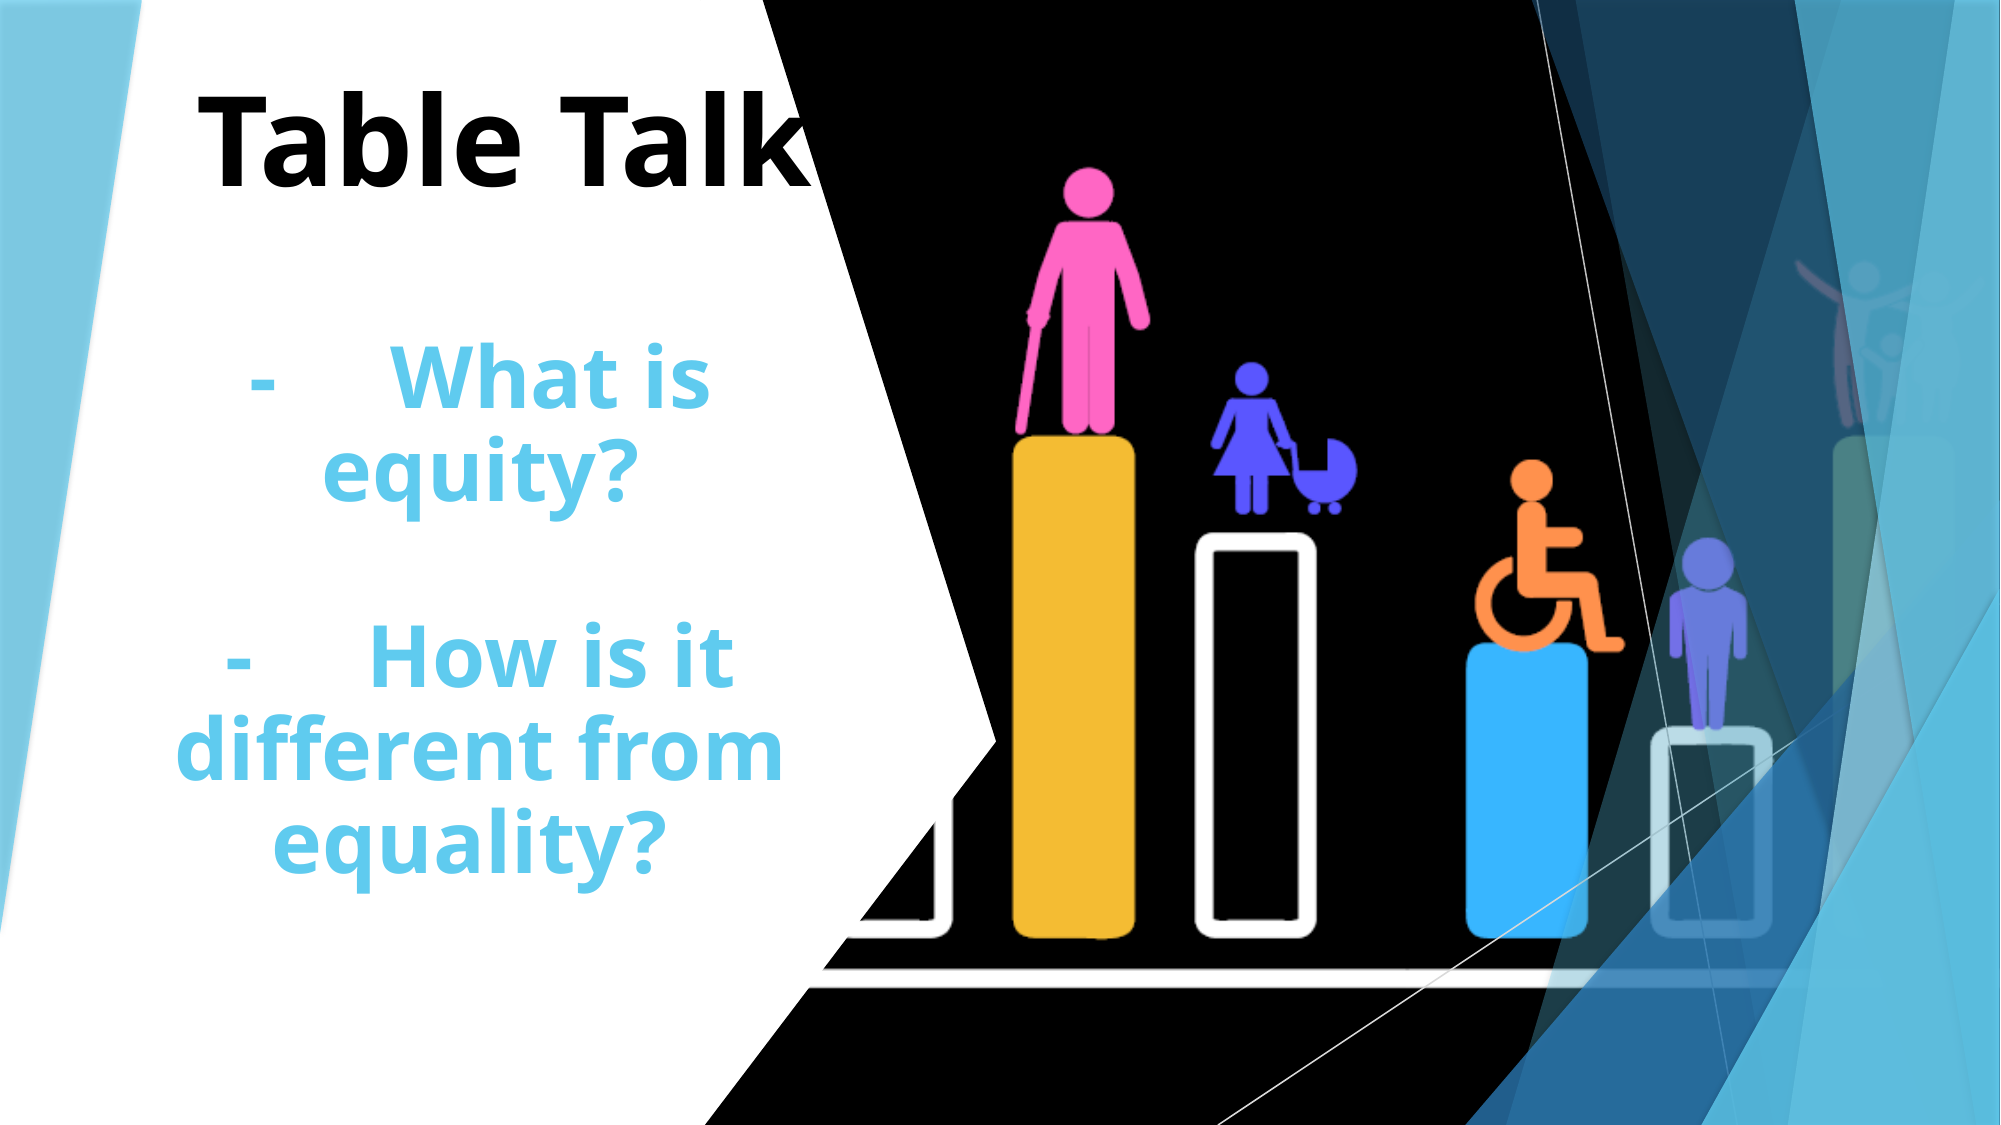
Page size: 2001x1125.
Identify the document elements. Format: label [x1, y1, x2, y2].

text_box [1217, 603, 2000, 1125]
picture [1738, 0, 2000, 603]
text_box [1536, 0, 1738, 602]
text_box [0, 0, 698, 1125]
picture [699, 0, 1536, 1125]
